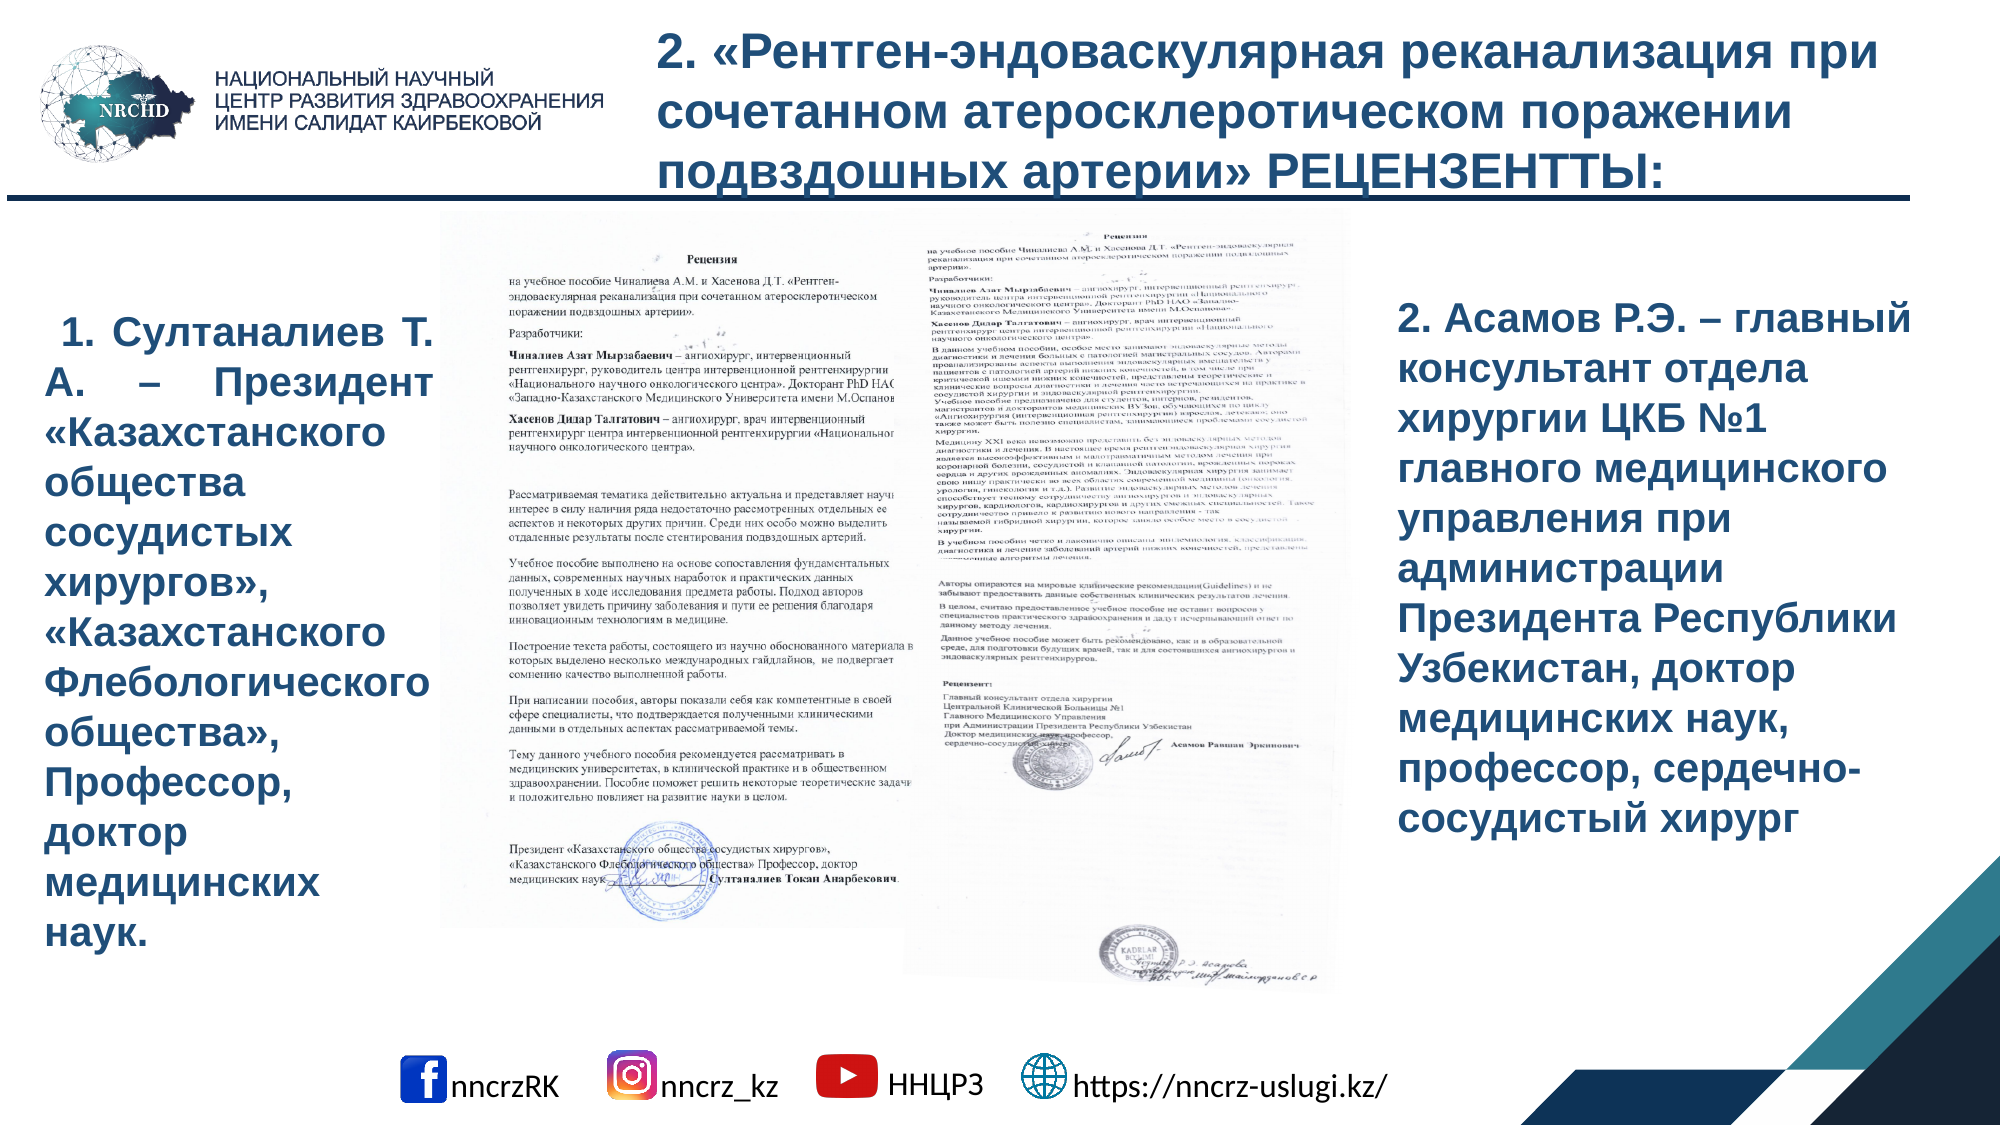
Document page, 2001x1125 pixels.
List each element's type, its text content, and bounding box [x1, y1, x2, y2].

picture [1021, 1052, 1039, 1069]
picture [1057, 1066, 1064, 1074]
picture [604, 1047, 661, 1103]
picture [1025, 1079, 1032, 1087]
picture [11, 15, 642, 193]
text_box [0, 192, 2000, 1125]
text_box 2. «Рентген-эндоваскулярная реканализация при сочетанном атеросклеротическом поражении подвздошных артерии» РЕЦЕНЗЕНТТЫ: [641, 11, 1917, 192]
picture [816, 1045, 878, 1107]
picture [1049, 1052, 1067, 1066]
picture [440, 208, 1351, 984]
picture [1021, 1084, 1034, 1099]
picture [1025, 1066, 1032, 1074]
picture [1057, 1079, 1064, 1087]
picture [1054, 1086, 1067, 1099]
picture [398, 1053, 449, 1105]
